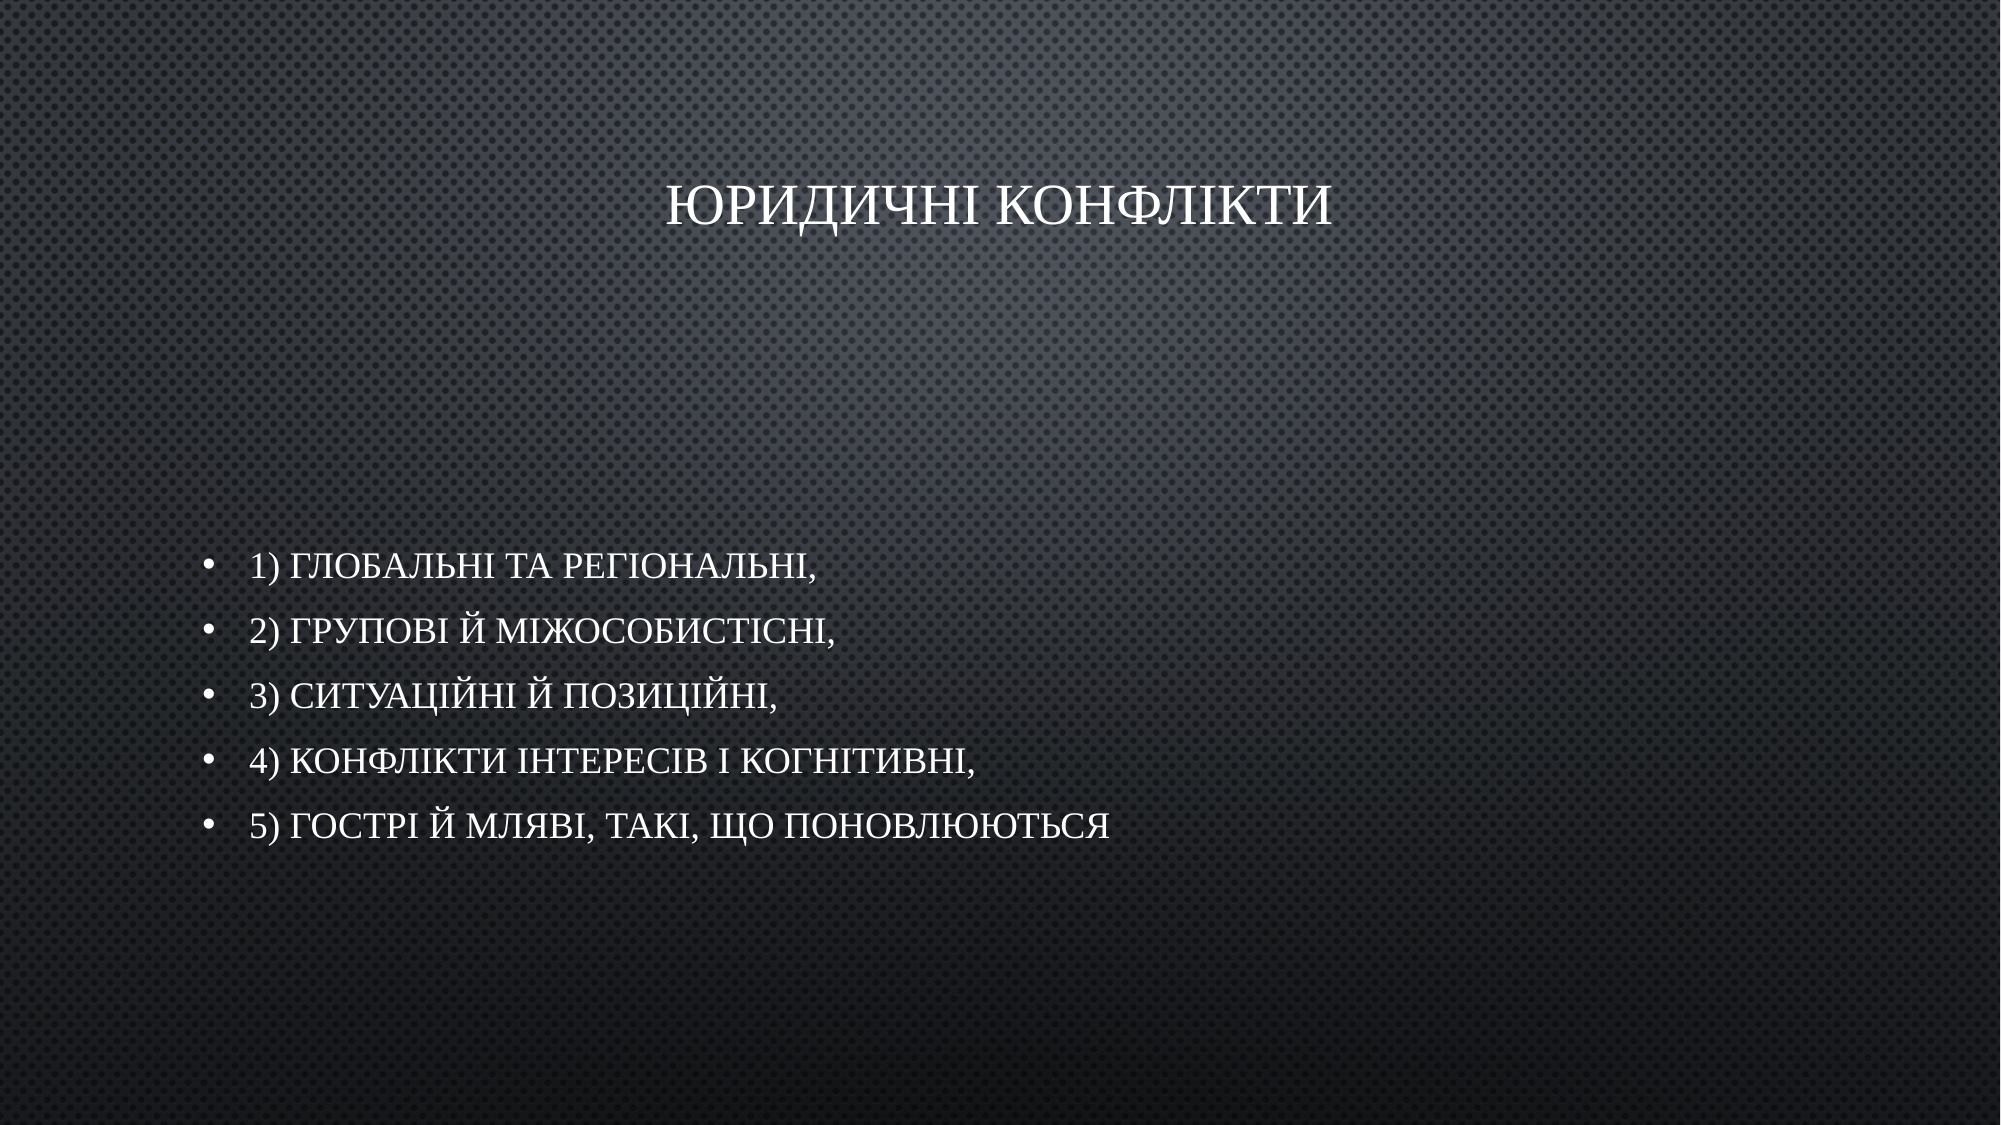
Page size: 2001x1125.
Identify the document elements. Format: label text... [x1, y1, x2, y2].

title юридичні конфлікти [187, 99, 1813, 413]
list 1) глобальні та регіональні, 2) групові й міжособистісні, 3) ситуаційні й позиційні, 4) конфлікти інтересів і когнітивні, 5) гострі й мляві, такі, що поновлюються [187, 437, 1813, 950]
